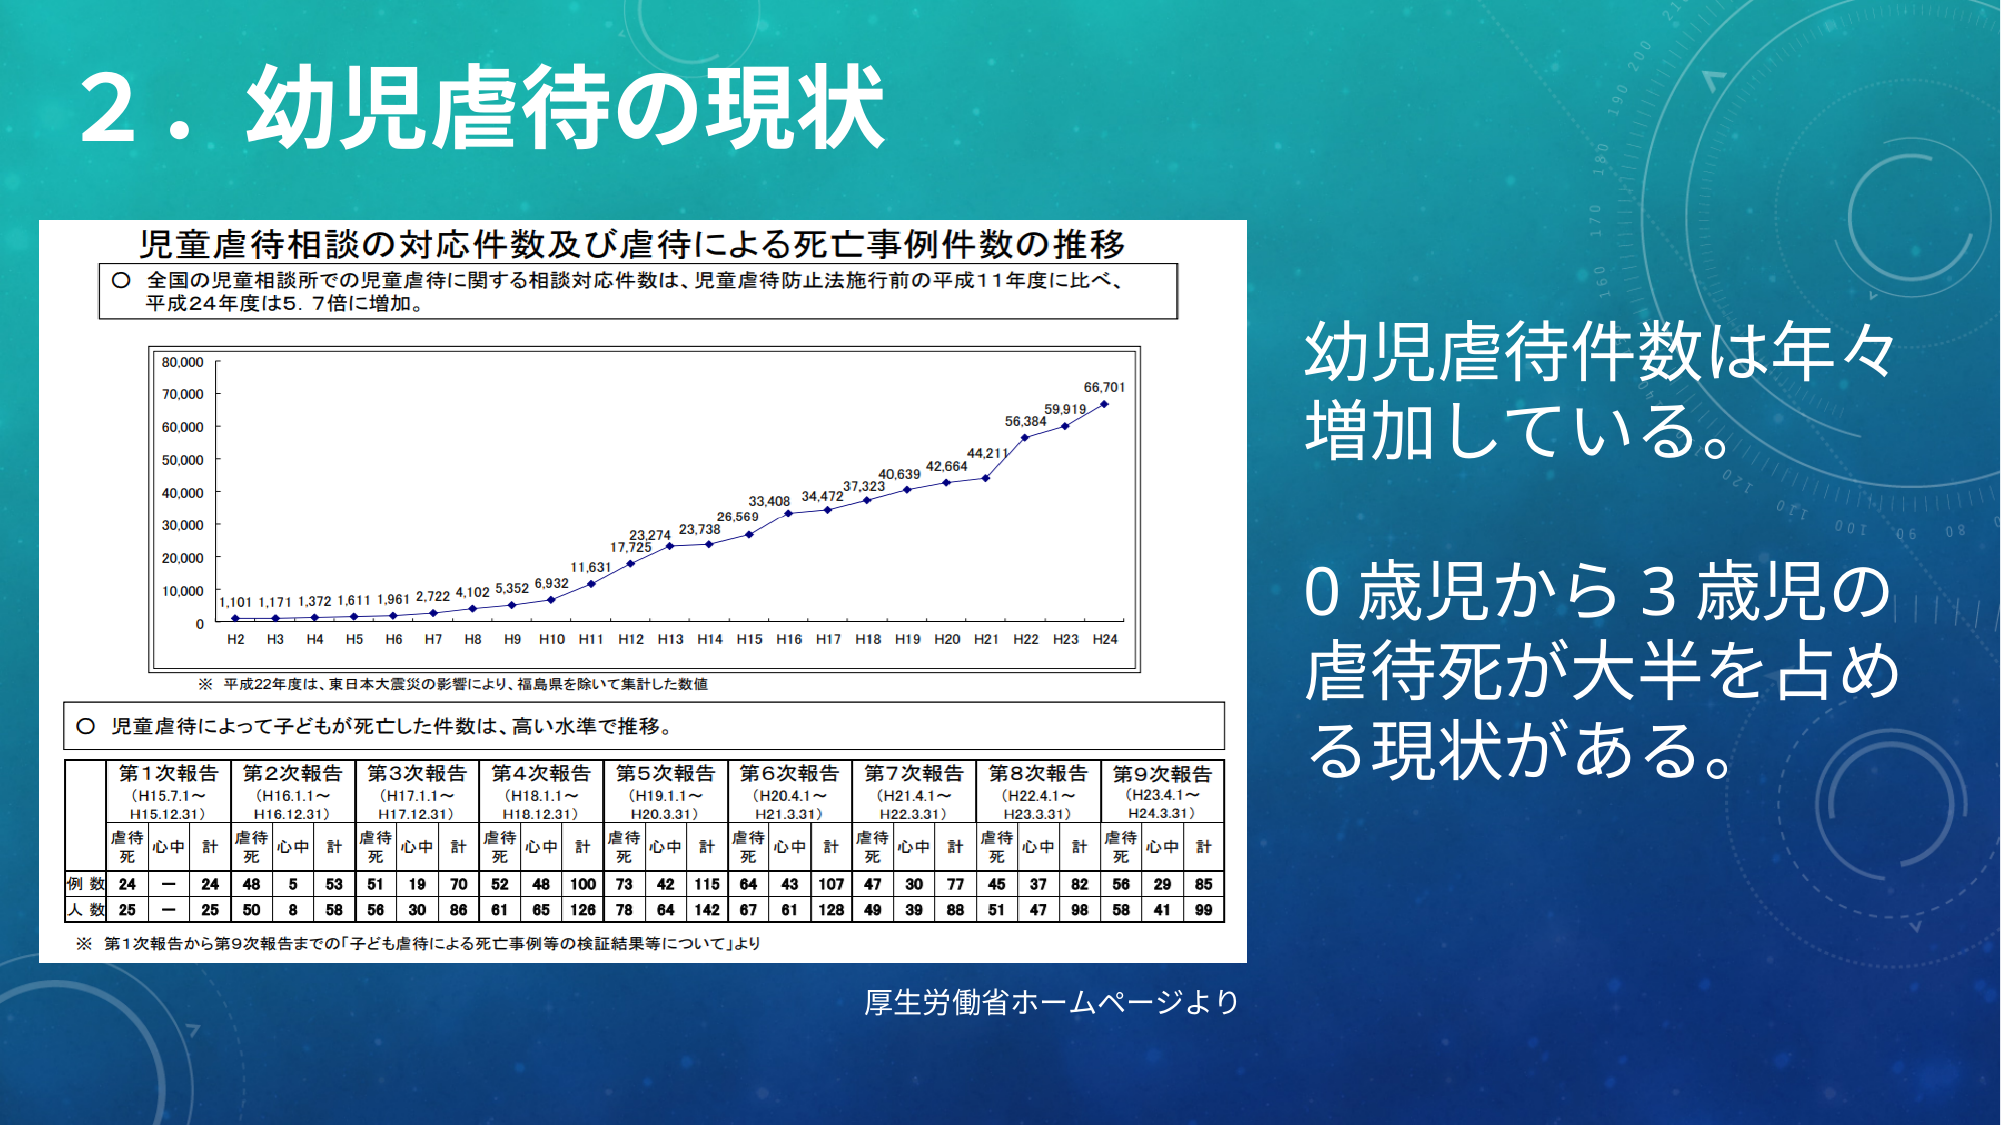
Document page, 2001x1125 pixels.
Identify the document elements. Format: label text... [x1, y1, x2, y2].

text_box 厚生労働省ホームページより [706, 976, 1401, 1027]
picture [0, 0, 2001, 1125]
text_box ２．幼児虐待の現状 [47, 42, 1584, 168]
text_box 幼児虐待件数は年々増加している。 0歳児から3歳児の虐待死が大半を占める現状がある。 [1288, 301, 1960, 887]
